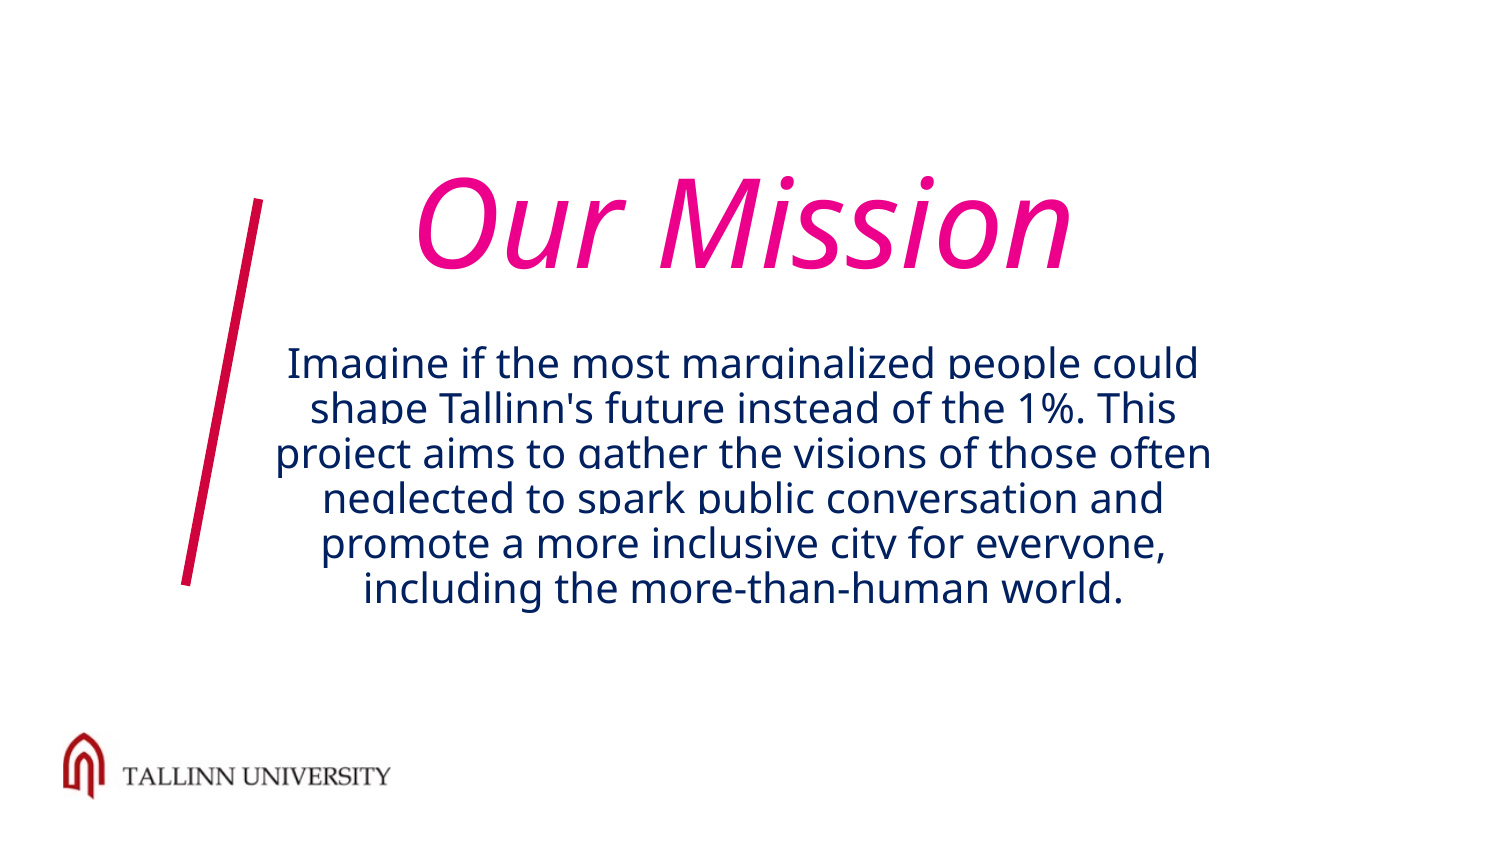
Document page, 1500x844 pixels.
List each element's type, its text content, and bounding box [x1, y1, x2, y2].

title Imagine if the most marginalized people could shape Tallinn's future instead of the 1%. This project aims to gather the visions of those often neglected to spark public conversation and promote a more inclusive city for everyone, including the more-than-human world. [256, 311, 1232, 645]
picture [63, 732, 391, 800]
text_box Our Mission [272, 128, 1215, 344]
